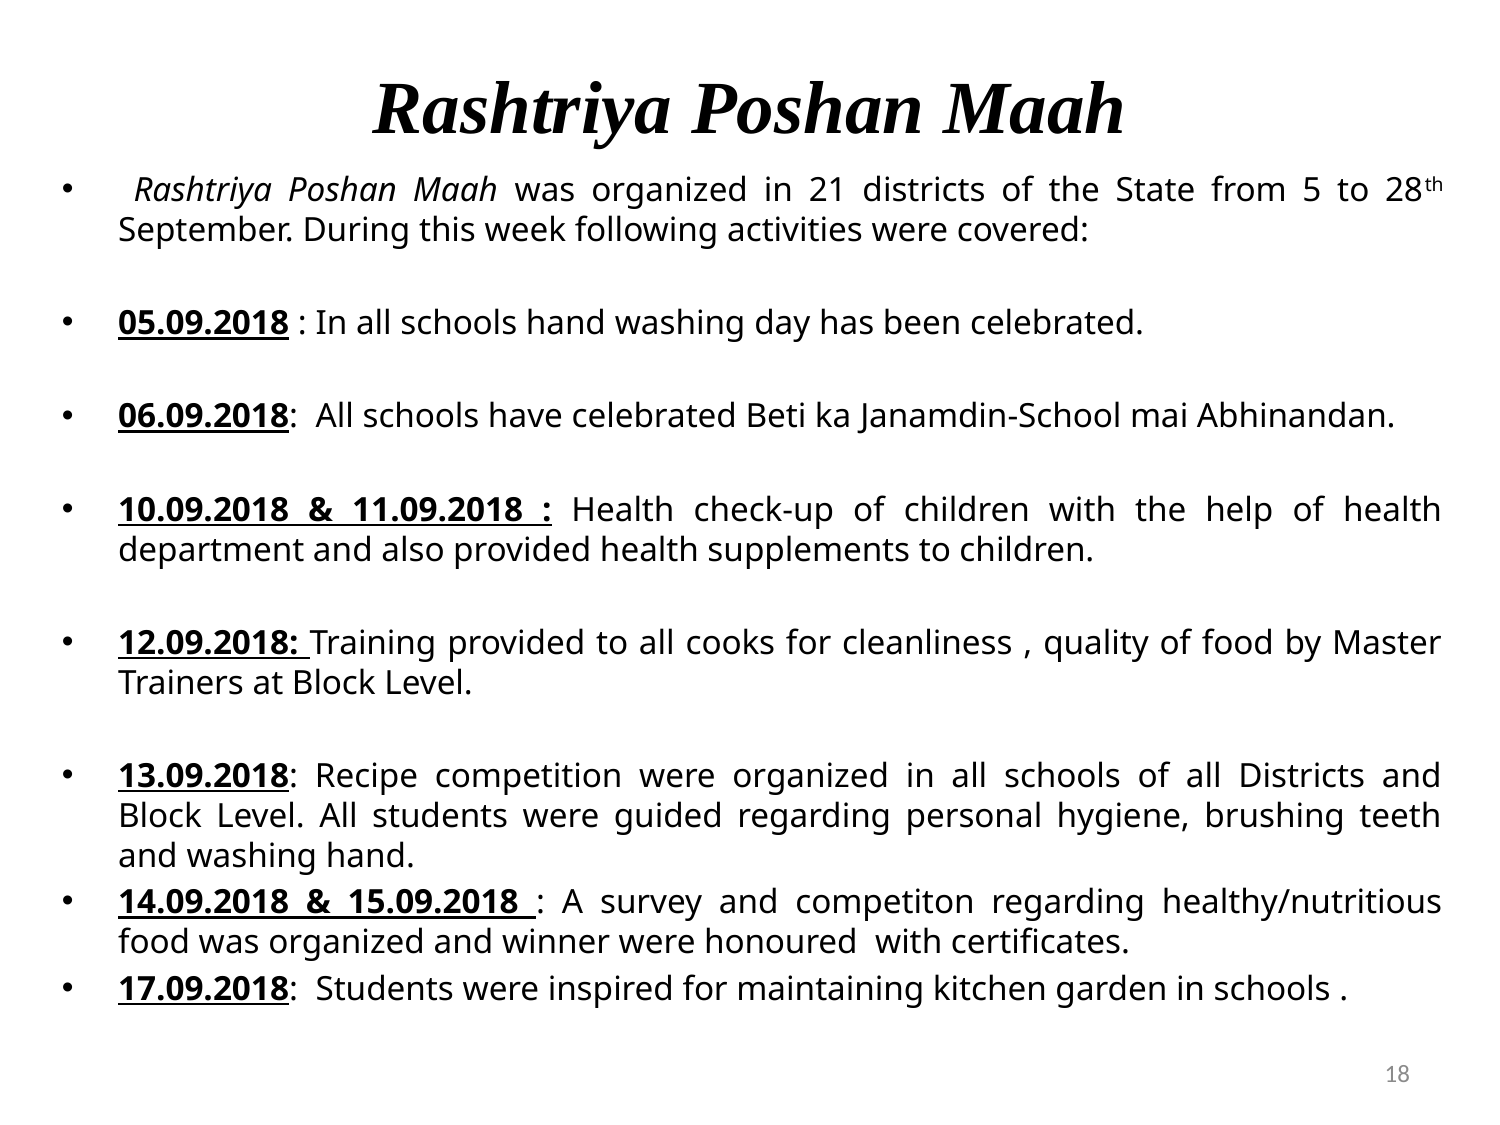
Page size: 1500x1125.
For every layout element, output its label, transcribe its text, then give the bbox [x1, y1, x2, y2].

slide_number 18 [1074, 1042, 1425, 1103]
title Rashtriya Poshan Maah [75, 70, 1425, 138]
list Rashtriya Poshan Maah was organized in 21 districts of the State from 5 to 28th September. During this week following activities were covered: 05.09.2018 : In all schools hand washing day has been celebrated. 06.09.2018: All schools have celebrated Beti ka Janamdin-School mai Abhinandan. 10.09.2018 & 11.09.2018 : Health check-up of children with the help of health department and also provided health supplements to children. 12.09.2018: Training provided to all cooks for cleanliness , quality of food by Master Trainers at Block Level. 13.09.2018: Recipe competition were organized in all schools of all Districts and Block Level. All students were guided regarding personal hygiene, brushing teeth and washing hand. 14.09.2018 & 15.09.2018 : A survey and competiton regarding healthy/nutritious food was organized and winner were honoured with certificates. 17.09.2018: Students were inspired for maintaining kitchen garden in schools . [46, 160, 1459, 846]
